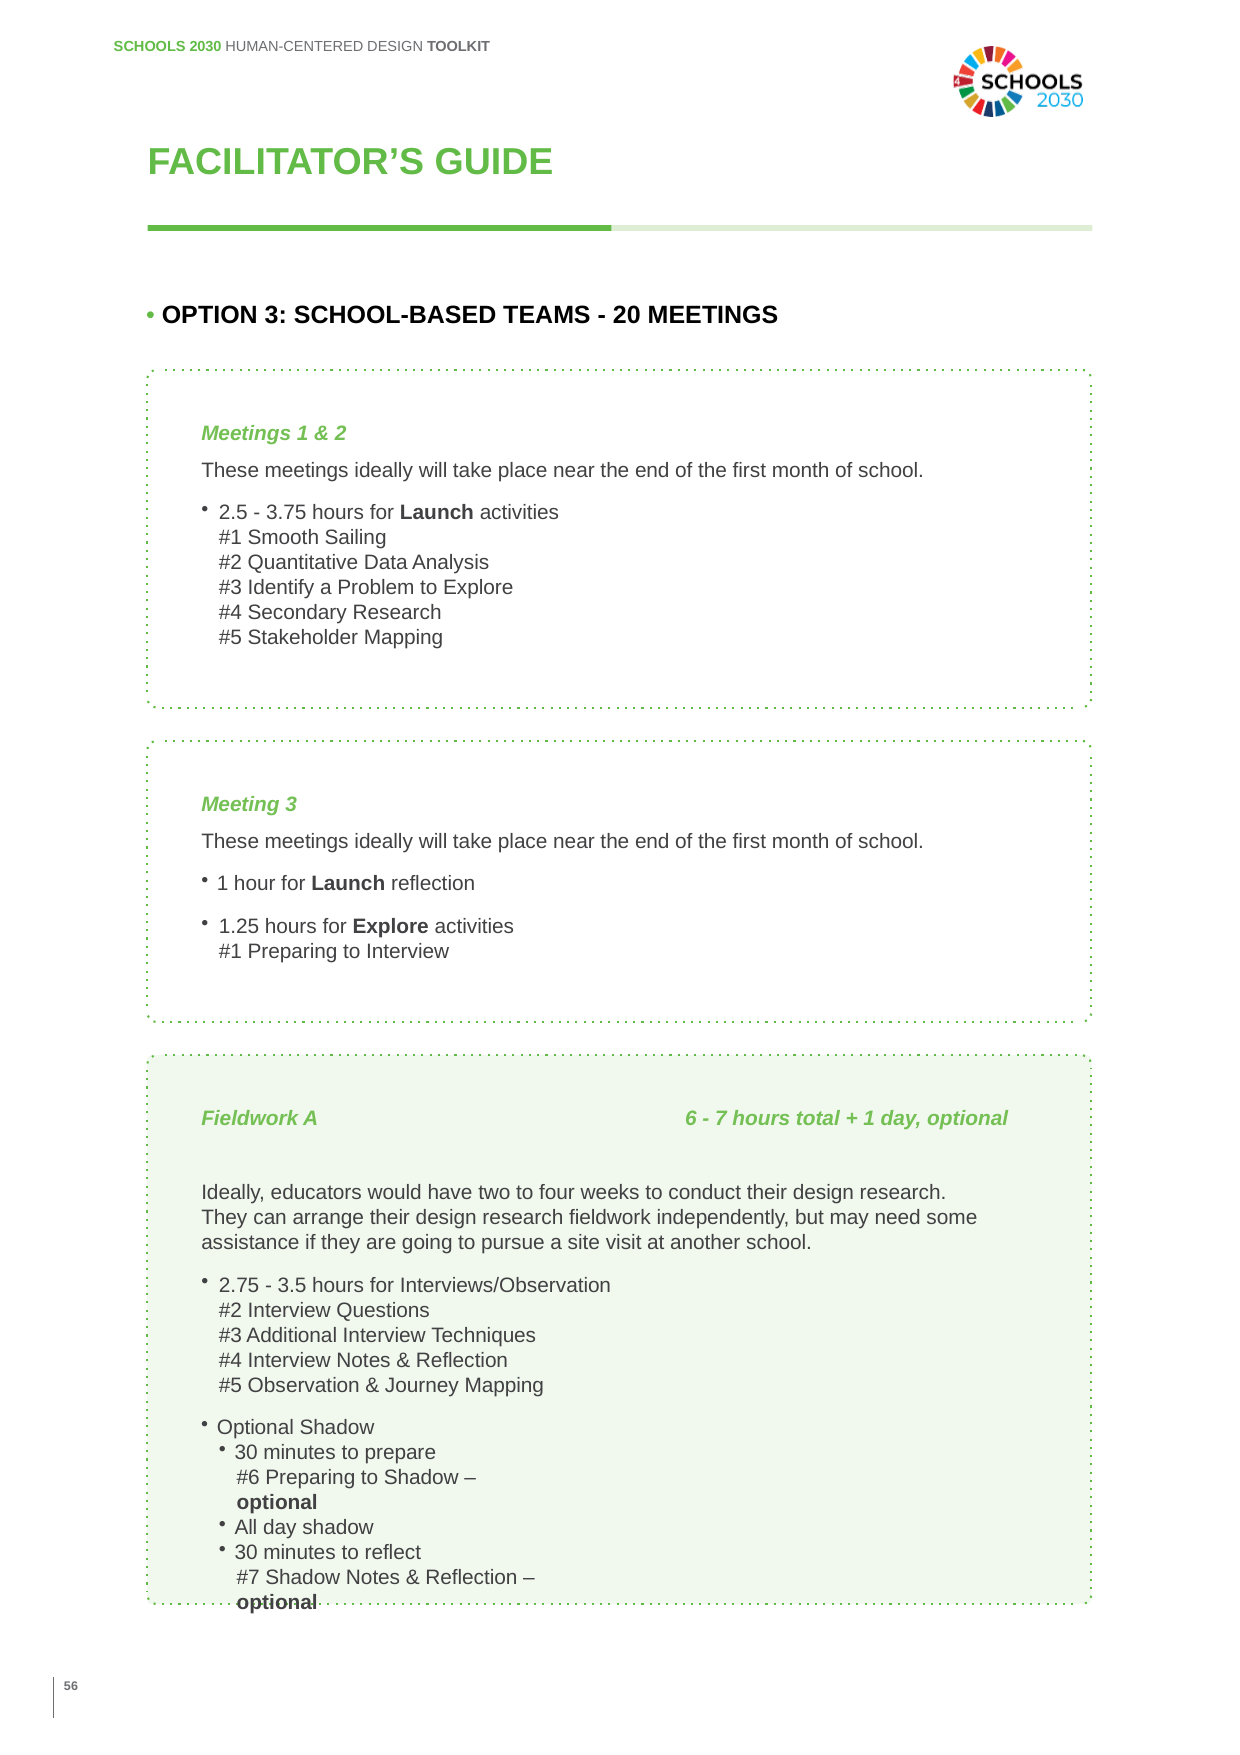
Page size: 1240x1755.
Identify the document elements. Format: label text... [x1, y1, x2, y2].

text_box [147, 224, 1093, 232]
text_box [953, 46, 1083, 117]
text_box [145, 1053, 1093, 1606]
text_box • OPTION 3: SCHOOL-BASED TEAMS - 20 MEETINGS [143, 296, 787, 328]
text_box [145, 368, 1093, 709]
slide_number 56 [57, 1678, 86, 1755]
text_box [145, 739, 1093, 1024]
text_box SCHOOLS 2030 HUMAN-CENTERED DESIGN TOOLKIT [111, 34, 547, 54]
text_box FACILITATOR’S GUIDE [145, 135, 610, 183]
